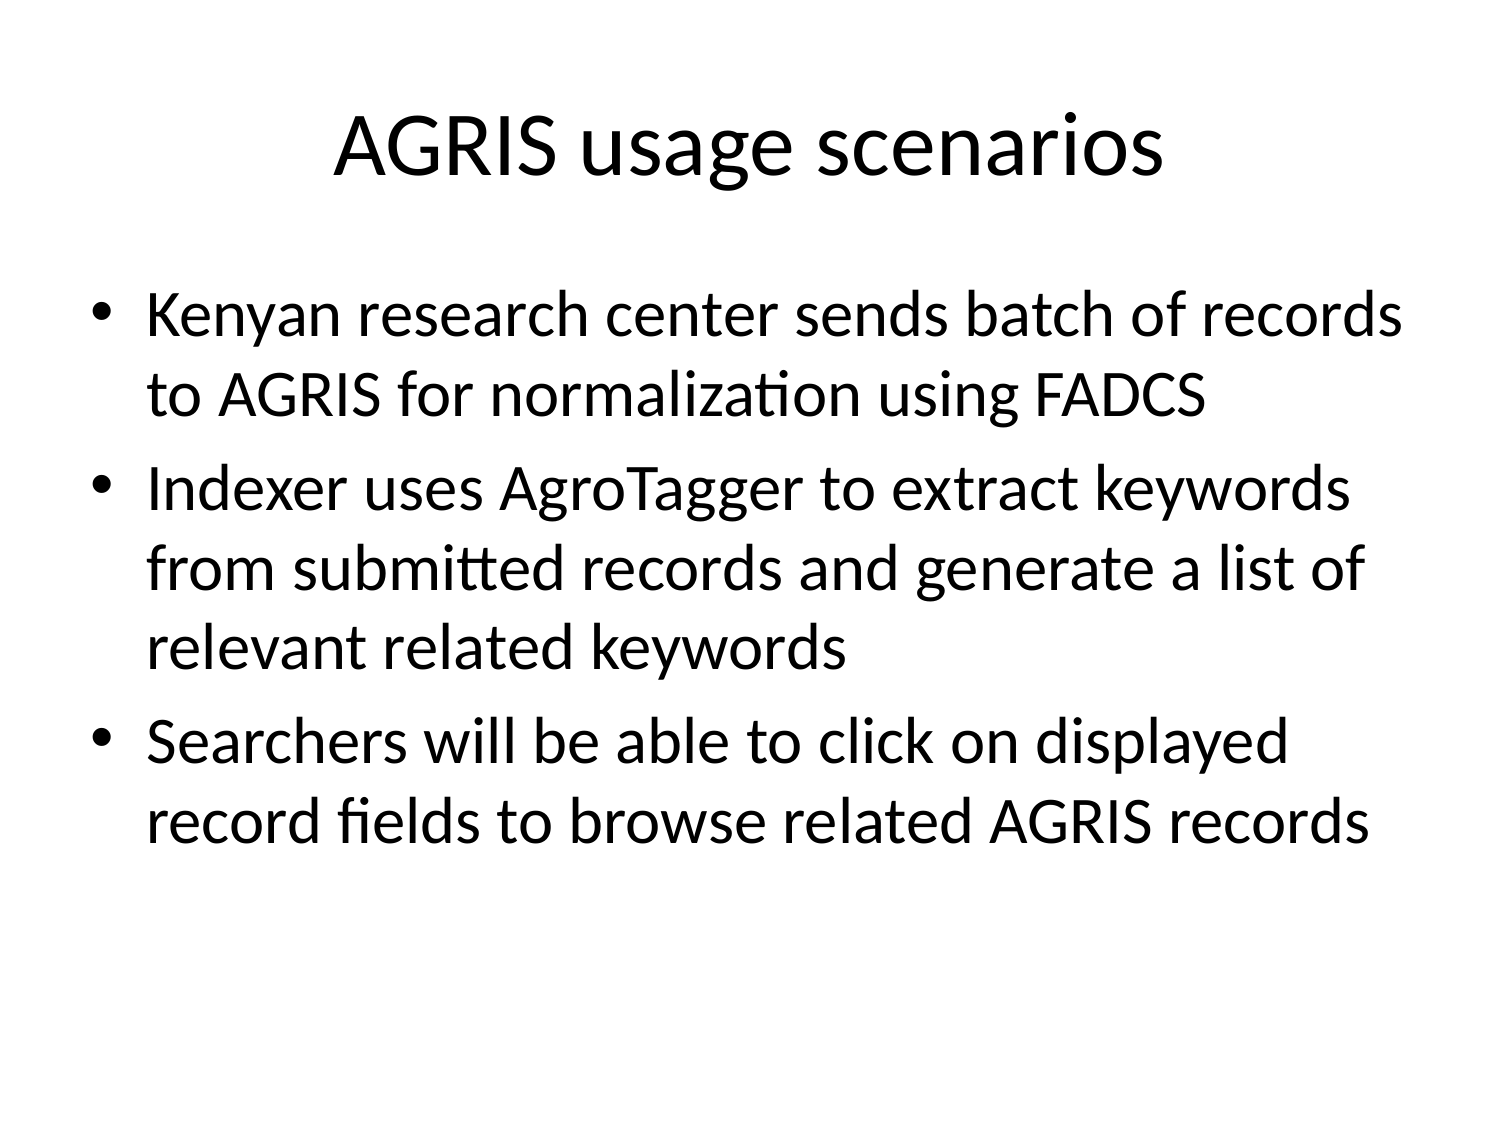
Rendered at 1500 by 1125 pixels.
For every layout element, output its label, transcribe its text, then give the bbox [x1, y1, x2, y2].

list Kenyan research center sends batch of records to AGRIS for normalization using FADCS Indexer uses AgroTagger to extract keywords from submitted records and generate a list of relevant related keywords Searchers will be able to click on displayed record fields to browse related AGRIS records [75, 262, 1425, 1005]
title AGRIS usage scenarios [75, 45, 1425, 233]
